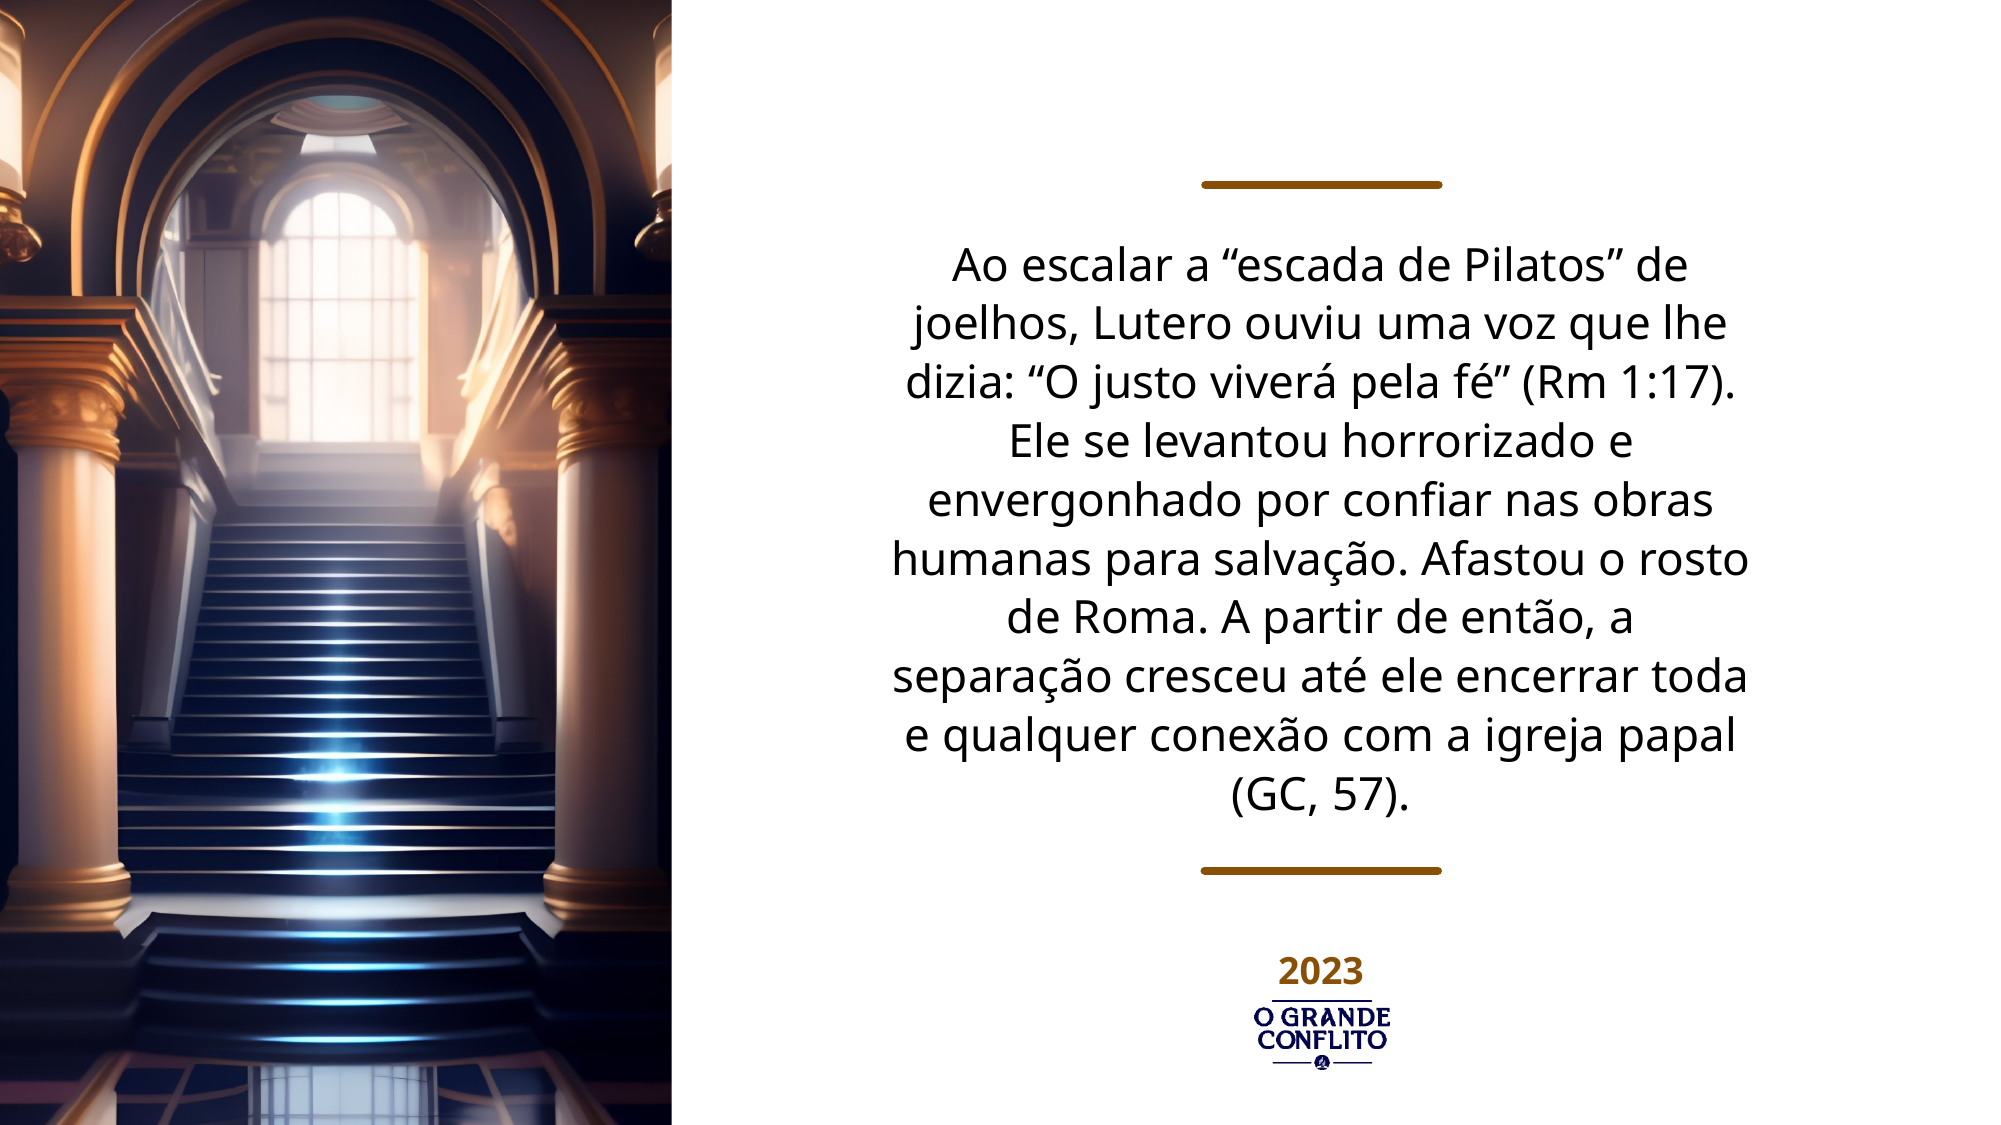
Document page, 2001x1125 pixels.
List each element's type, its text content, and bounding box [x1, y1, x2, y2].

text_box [1254, 939, 1390, 1070]
picture [0, 0, 672, 1125]
text_box Ao escalar a “escada de Pilatos” de joelhos, Lutero ouviu uma voz que lhe dizia: “O justo viverá pela fé” (Rm 1:17). Ele se levantou horrorizado e envergonhado por confiar nas obras humanas para salvação. Afastou o rosto de Roma. A partir de então, a separação cresceu até ele encerrar toda e qualquer conexão com a igreja papal (GC, 57). [883, 224, 1760, 827]
